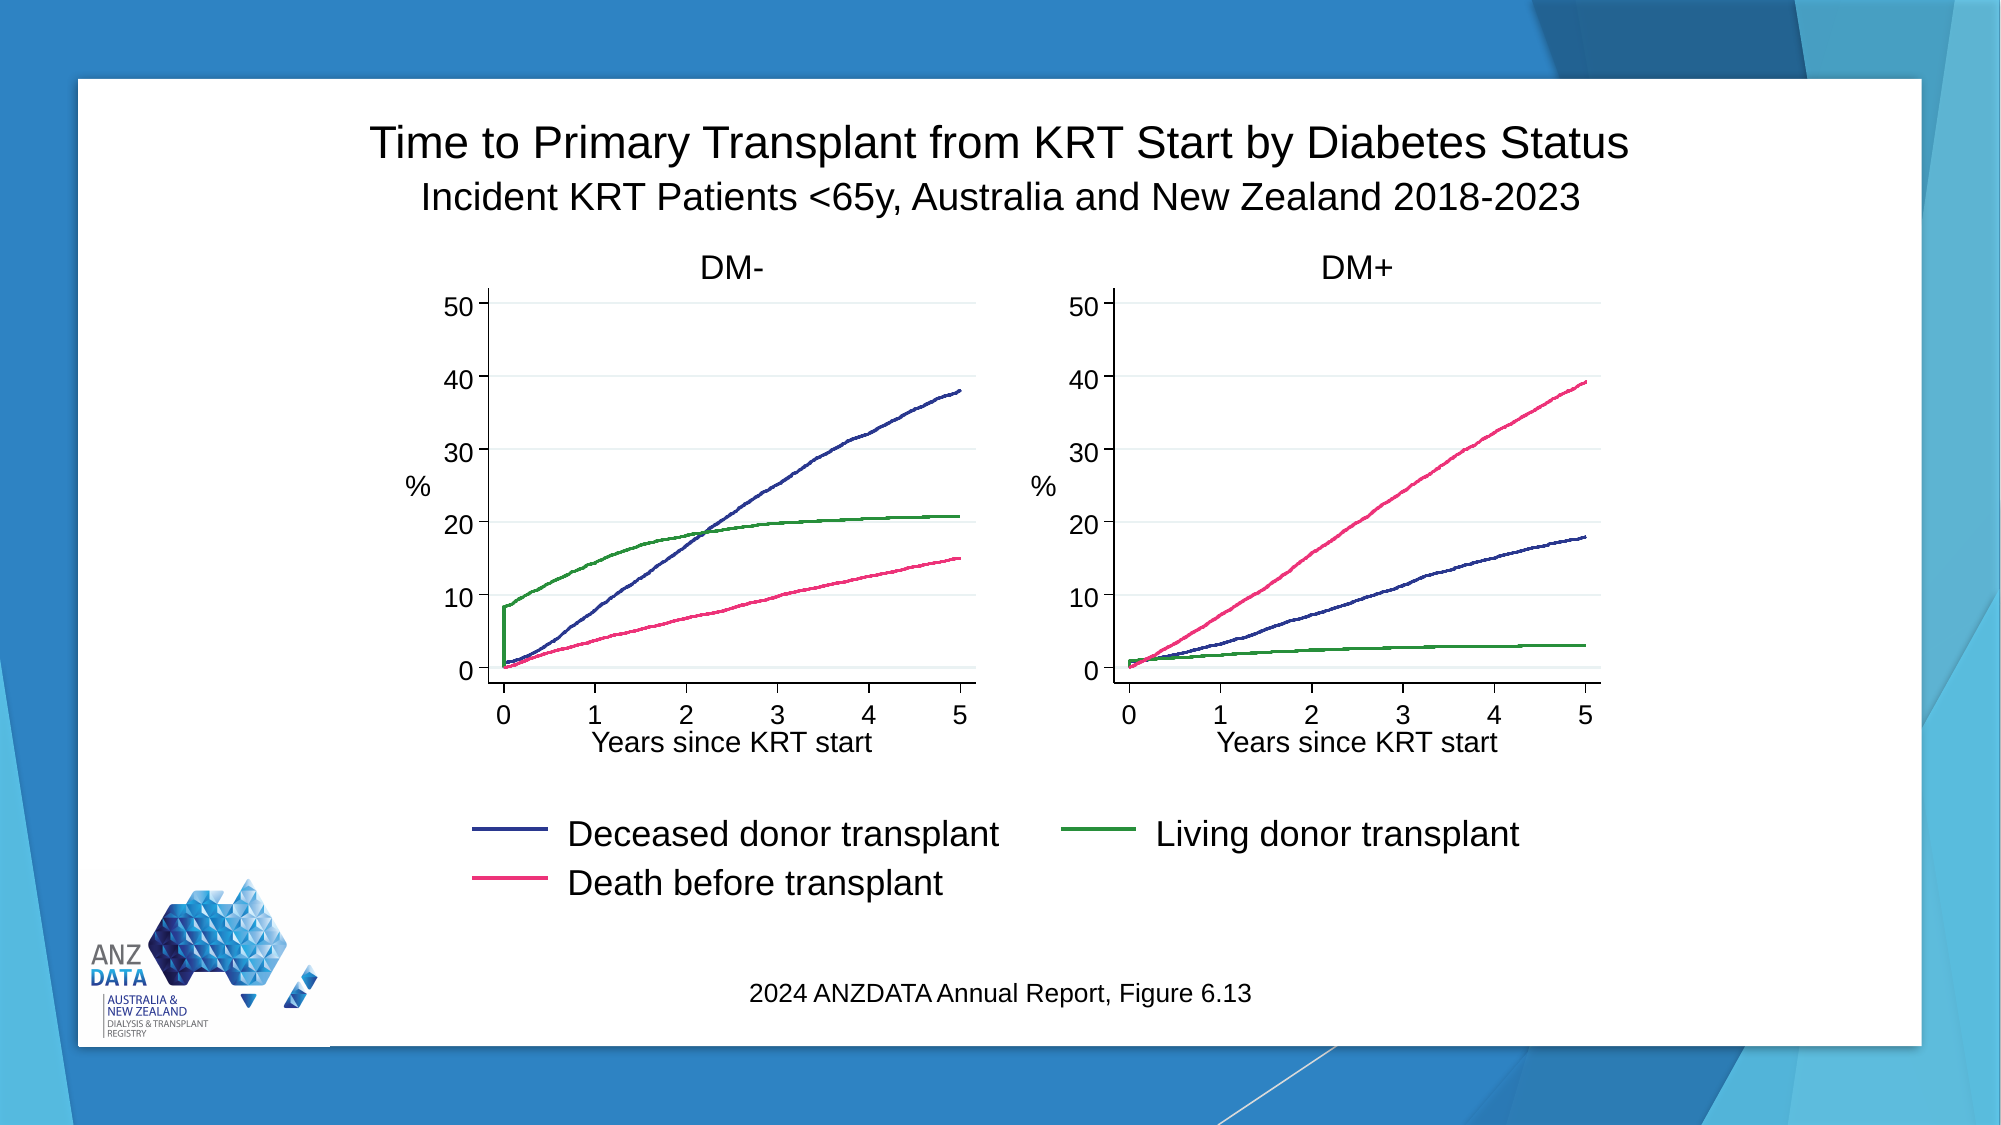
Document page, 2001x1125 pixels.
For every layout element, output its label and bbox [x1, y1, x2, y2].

picture [78, 868, 331, 1047]
text_box [0, 0, 2000, 1125]
picture [353, 91, 1647, 1034]
